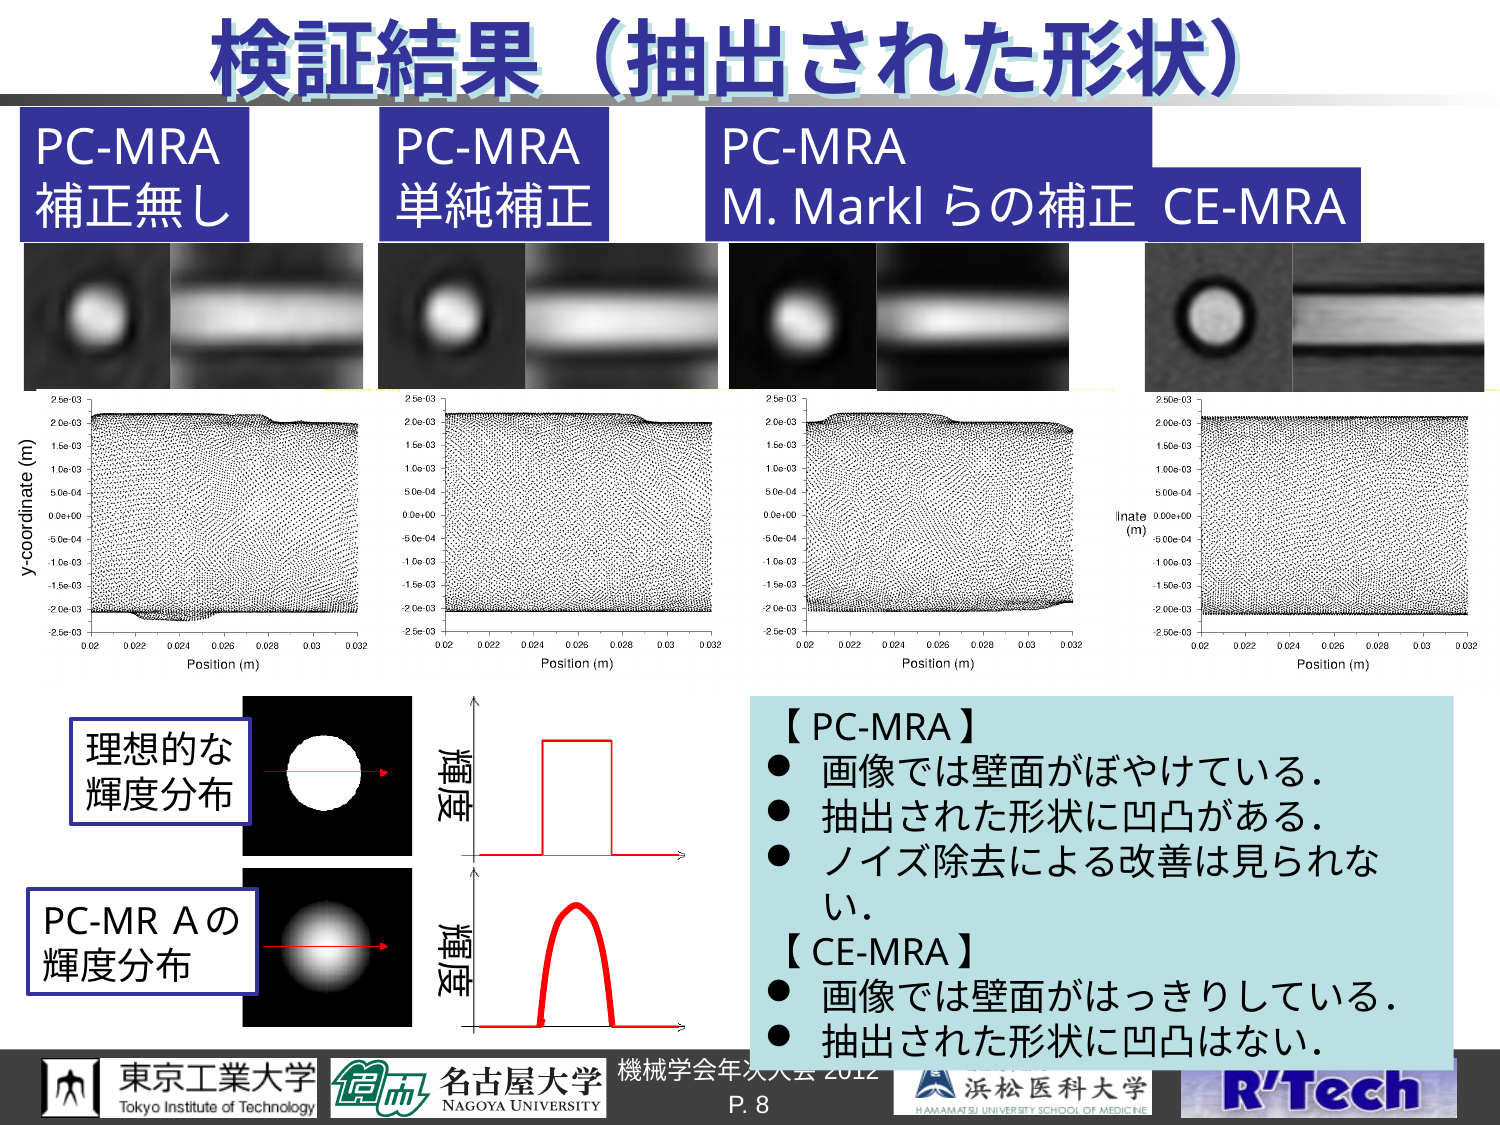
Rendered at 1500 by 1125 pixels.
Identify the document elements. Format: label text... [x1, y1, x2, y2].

picture [41, 1058, 317, 1118]
picture [23, 242, 1500, 699]
text_box PC-MRA 単純補正 [377, 105, 611, 242]
title 検証結果（抽出された形状） [0, 5, 1500, 108]
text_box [35, 686, 686, 1042]
slide_number P. 8 [662, 1087, 836, 1120]
text_box PC-MRA 補正無し [18, 105, 251, 244]
picture [1181, 1058, 1457, 1118]
text_box CE-MRA [1146, 165, 1363, 241]
picture [893, 1073, 1152, 1115]
text_box y-coordinate (m) [5, 424, 31, 592]
picture [330, 1058, 607, 1118]
text_box 【PC-MRA】 画像では壁面がぼやけている． 抽出された形状に凹凸がある． ノイズ除去による改善は見られない． 【CE-MRA】 画像では壁面がはっきりしている． 抽出された形状に凹凸はない． [748, 705, 1456, 1073]
text_box PC-MRA M. Marklらの補正 [703, 105, 1154, 244]
